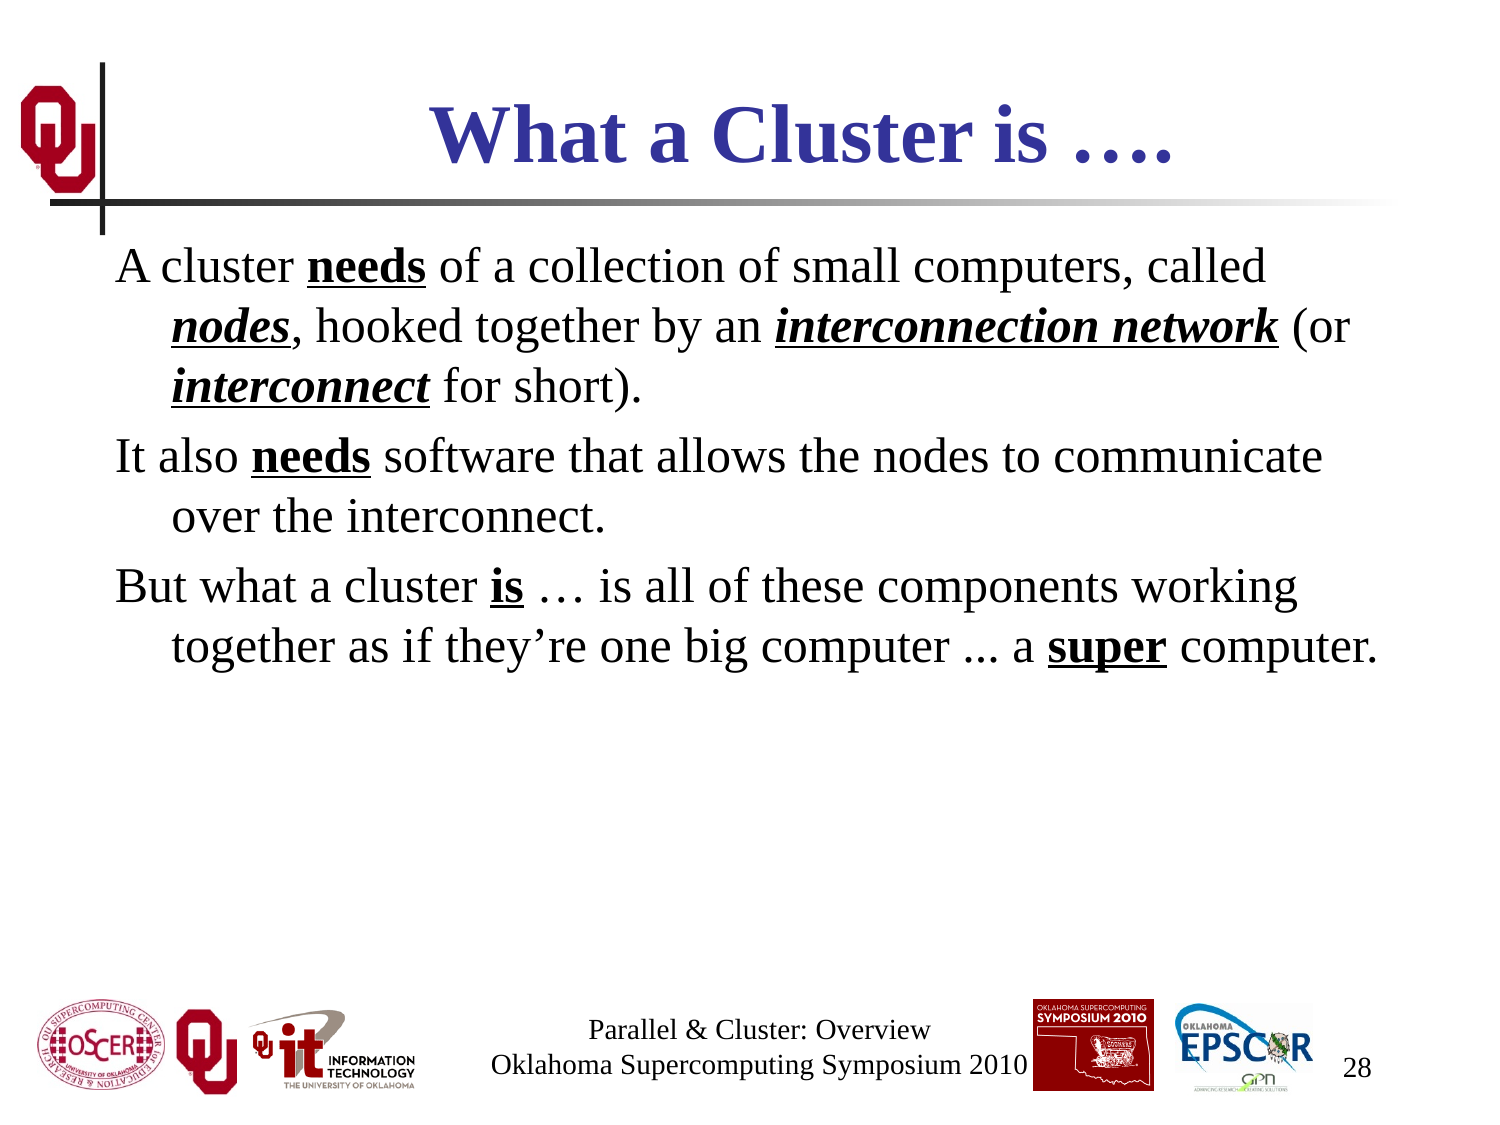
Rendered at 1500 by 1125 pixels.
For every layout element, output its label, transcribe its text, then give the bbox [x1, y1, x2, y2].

footer Parallel & Cluster: Overview Oklahoma Supercomputing Symposium 2010 [431, 1012, 1088, 1088]
title What a Cluster is …. [162, 74, 1442, 187]
slide_number 28 [1174, 1015, 1388, 1091]
picture [37, 999, 165, 1090]
picture [1188, 1011, 1216, 1015]
picture [174, 999, 425, 1099]
picture [18, 83, 97, 196]
picture [1187, 1091, 1294, 1098]
list A cluster needs of a collection of small computers, called nodes, hooked together by an interconnection network (or interconnect for short). It also needs software that allows the nodes to communicate over the interconnect. But what a cluster is … is all of these components working together as if they’re one big computer ... a super computer. [99, 224, 1401, 988]
picture [1175, 1003, 1313, 1015]
